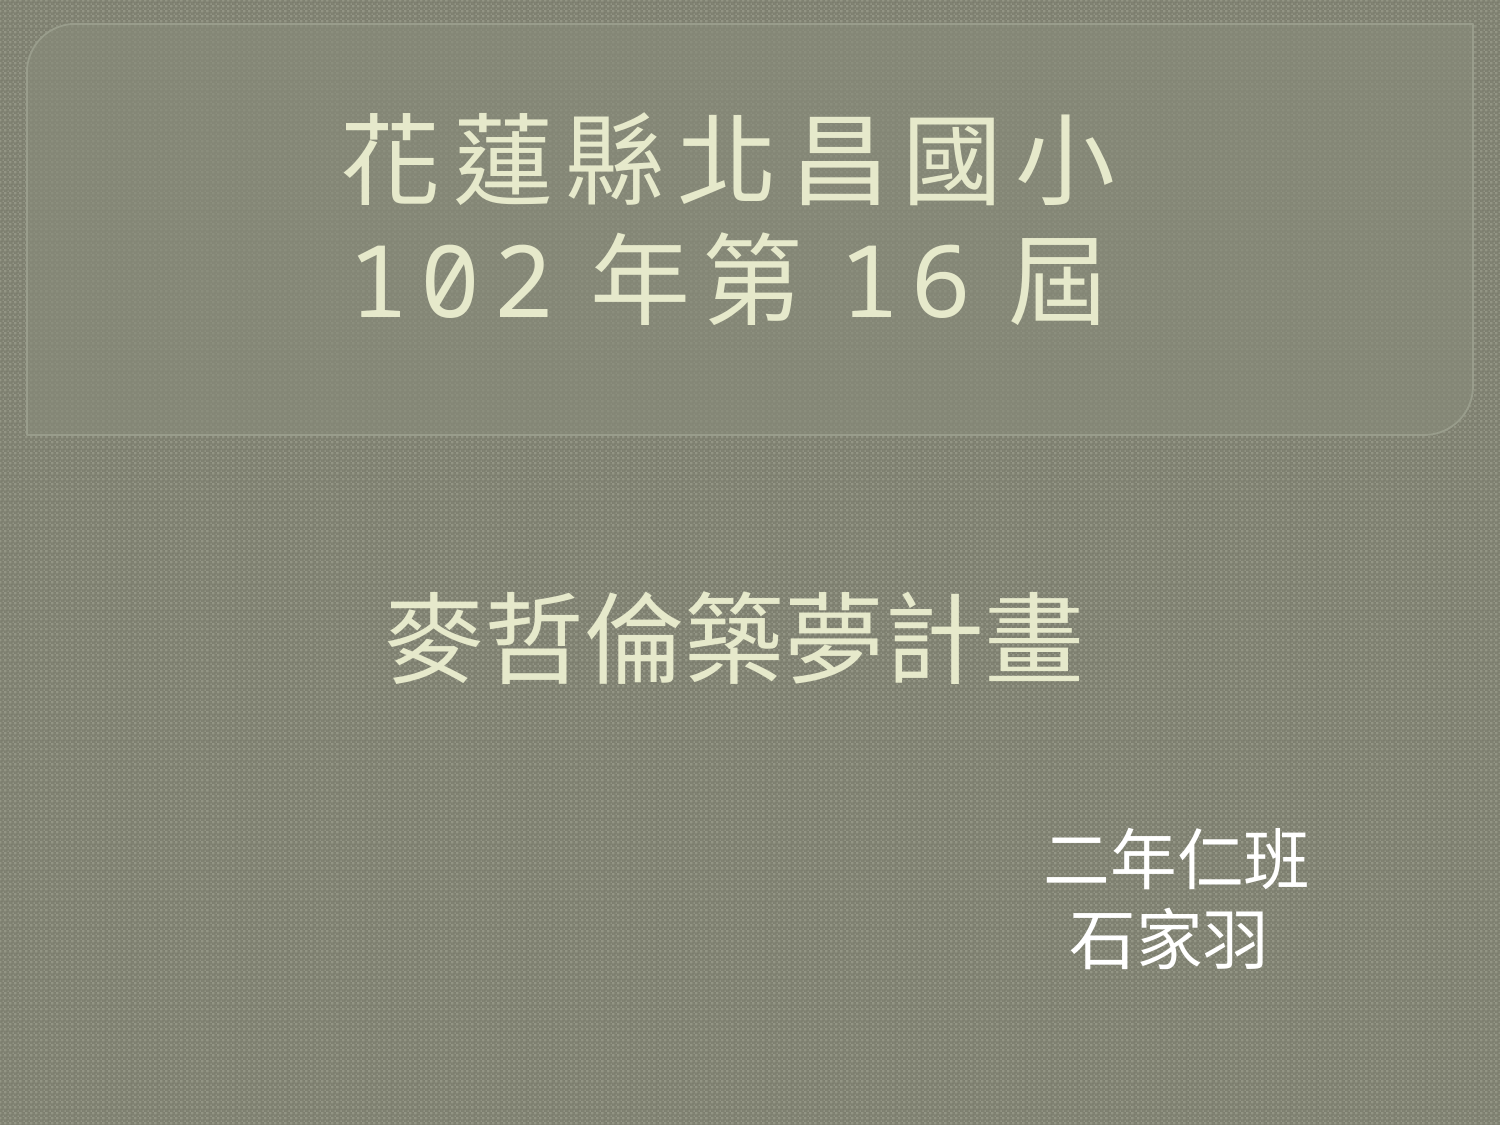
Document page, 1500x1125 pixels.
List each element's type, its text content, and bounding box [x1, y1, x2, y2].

title 花蓮縣北昌國小 102年第16屆 麥哲倫築夢計畫 [112, 90, 1388, 705]
subtitle 二年仁班 石家羽 [927, 810, 1460, 1098]
